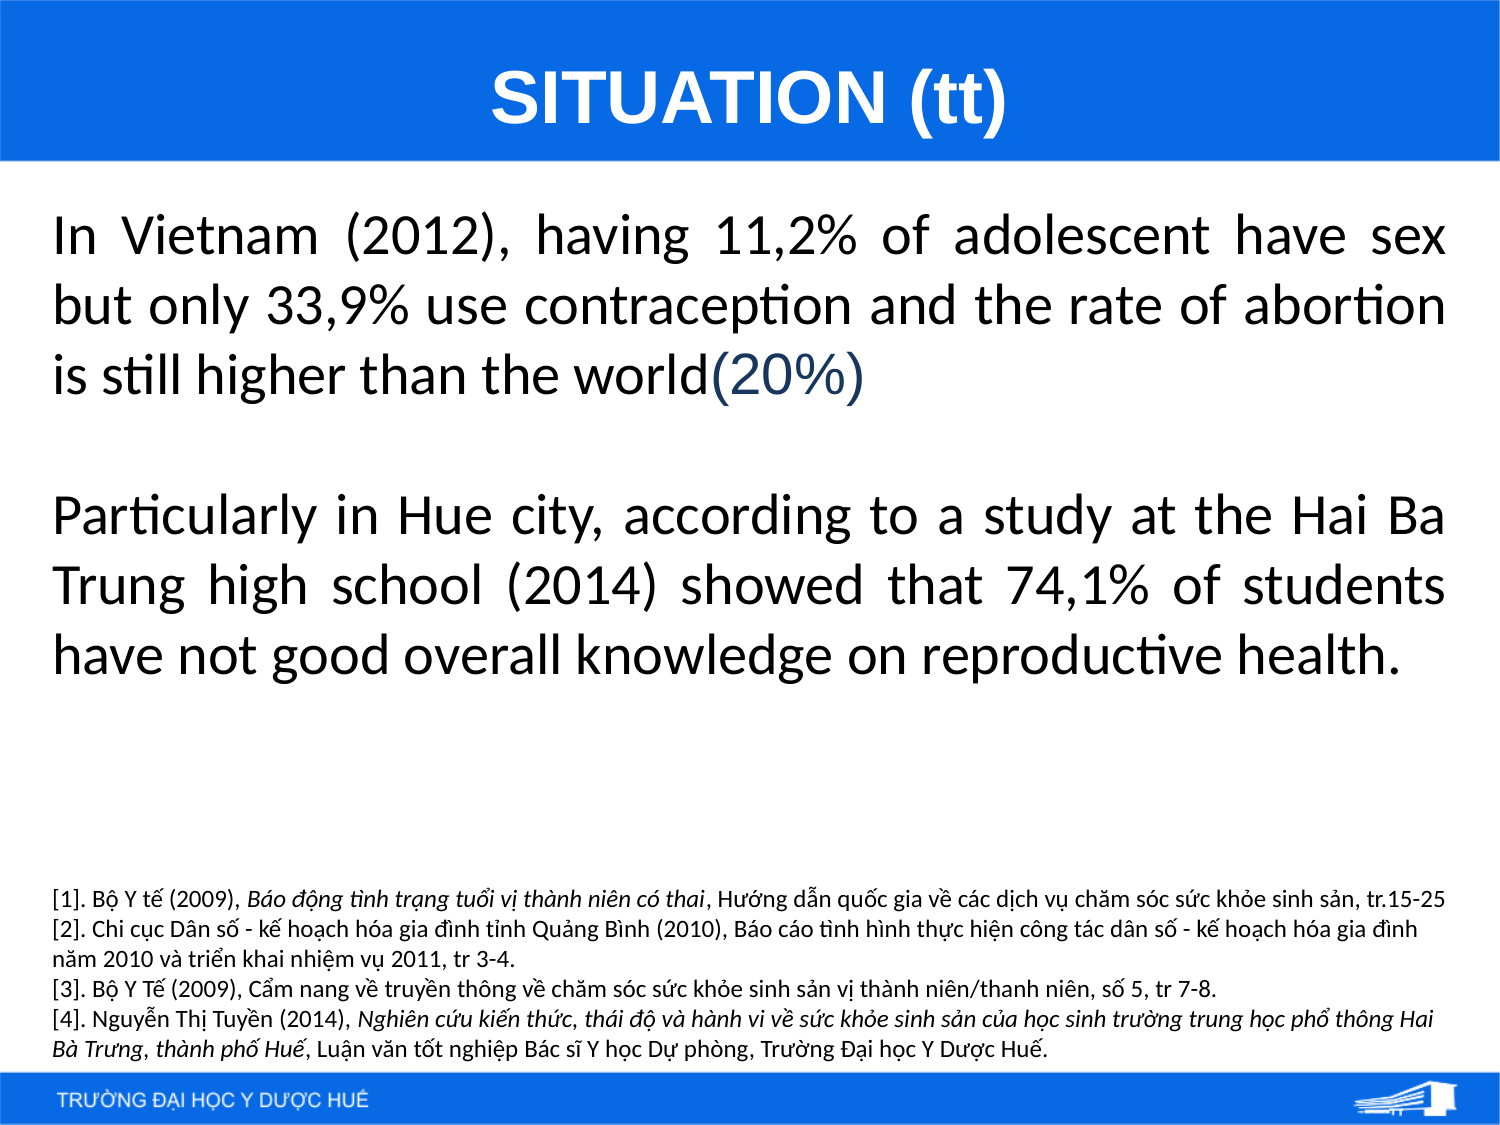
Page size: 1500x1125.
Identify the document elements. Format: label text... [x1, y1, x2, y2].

text_box SITUATION (tt) [74, 0, 1425, 188]
text_box In Vietnam (2012), having 11,2% of adolescent have sex but only 33,9% use contraception and the rate of abortion is still higher than the world(20%) Particularly in Hue city, according to a study at the Hai Ba Trung high school (2014) showed that 74,1% of students have not good overall knowledge on reproductive health. [37, 188, 1463, 694]
text_box [1]. Bộ Y tế (2009), Báo động tình trạng tuổi vị thành niên có thai, Hướng dẫn quốc gia về các dịch vụ chăm sóc sức khỏe sinh sản, tr.15-25 [2]. Chi cục Dân số - kế hoạch hóa gia đình tỉnh Quảng Bình (2010), Báo cáo tình hình thực hiện công tác dân số - kế hoạch hóa gia đình năm 2010 và triển khai nhiệm vụ 2011, tr 3-4. [3]. Bộ Y Tế (2009), Cẩm nang về truyền thông về chăm sóc sức khỏe sinh sản vị thành niên/thanh niên, số 5, tr 7-8. [4]. Nguyễn Thị Tuyền (2014), Nghiên cứu kiến thức, thái độ và hành vi về sức khỏe sinh sản của học sinh trường trung học phổ thông Hai Bà Trưng, thành phố Huế, Luận văn tốt nghiệp Bác sĩ Y học Dự phòng, Trường Đại học Y Dược Huế. [37, 875, 1463, 1100]
picture [0, 0, 1500, 1125]
